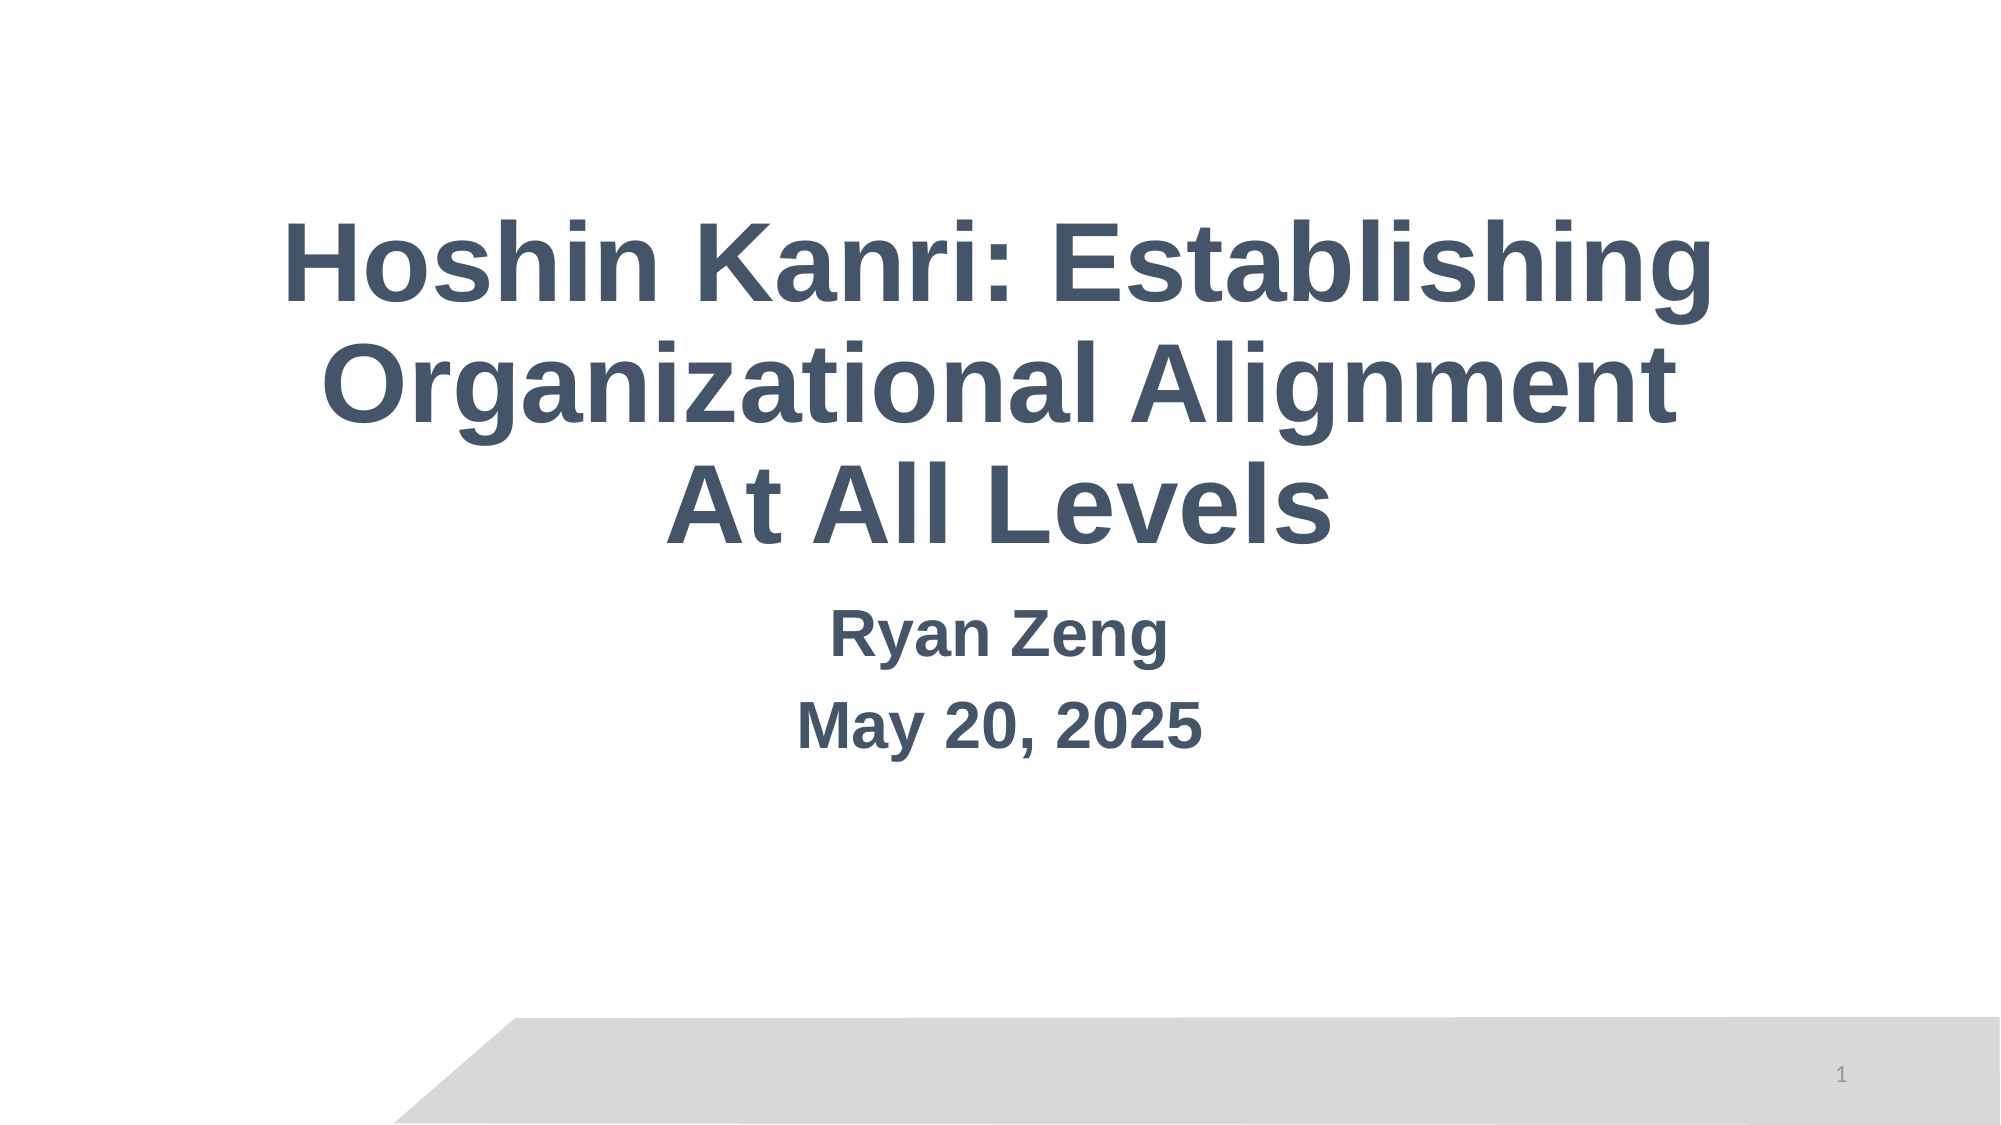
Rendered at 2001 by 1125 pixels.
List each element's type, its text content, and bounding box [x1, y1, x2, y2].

title Hoshin Kanri: Establishing Organizational Alignment At All Levels [249, 184, 1750, 576]
subtitle Ryan Zeng May 20, 2025 [249, 590, 1750, 863]
slide_number 1 [1412, 1042, 1863, 1103]
